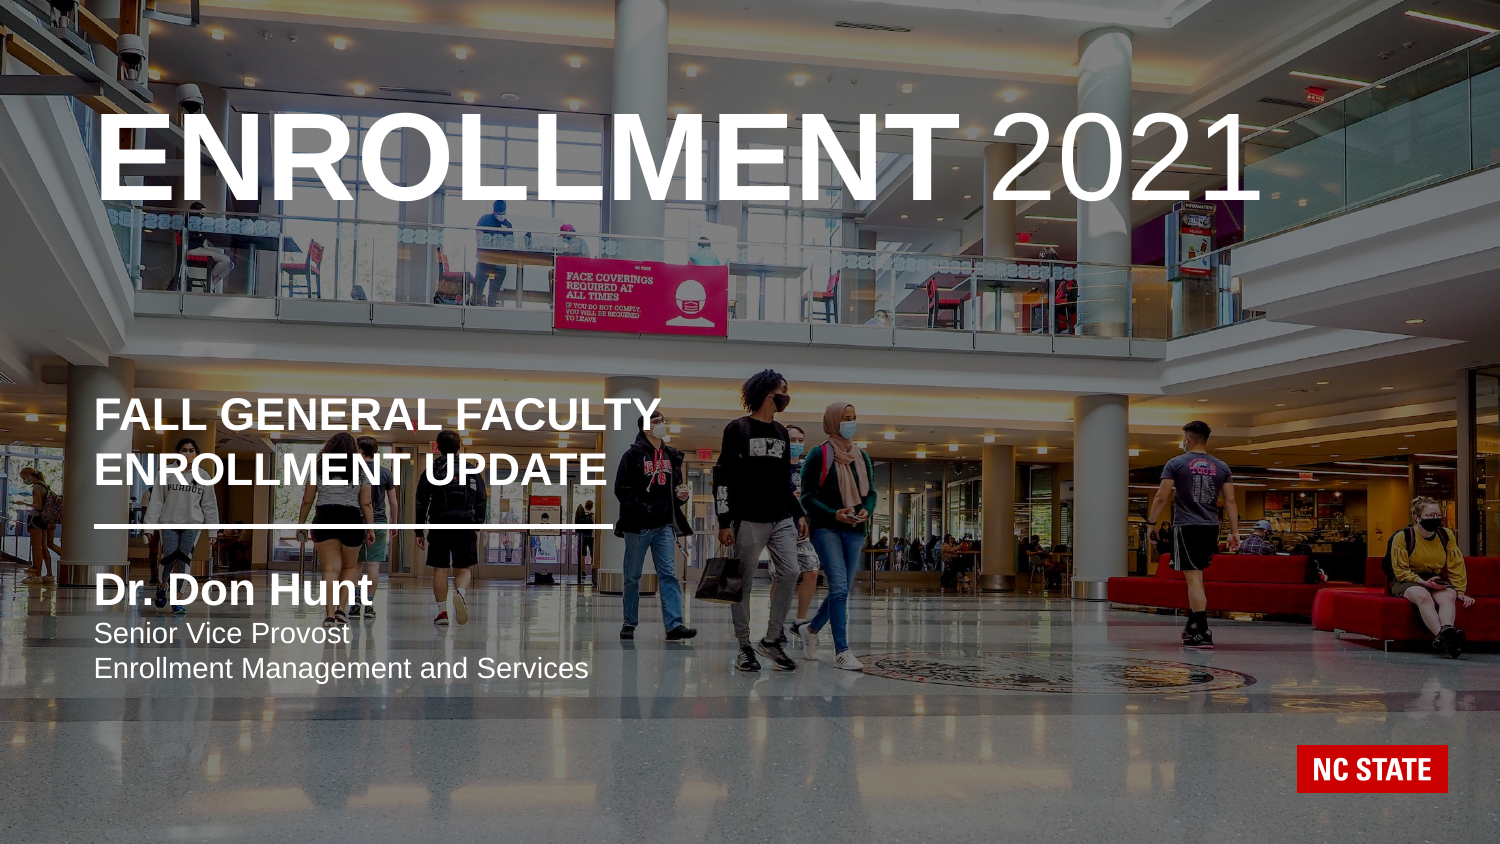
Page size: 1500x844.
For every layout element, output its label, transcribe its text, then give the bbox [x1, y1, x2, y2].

text_box ENROLLMENT [78, 68, 972, 233]
text_box Dr. Don Hunt Senior Vice Provost Enrollment Management and Services [78, 552, 1361, 693]
text_box 2021 [972, 68, 1363, 233]
picture [0, 0, 1500, 844]
text_box FALL GENERAL FACULTY ENROLLMENT UPDATE [78, 377, 1361, 503]
